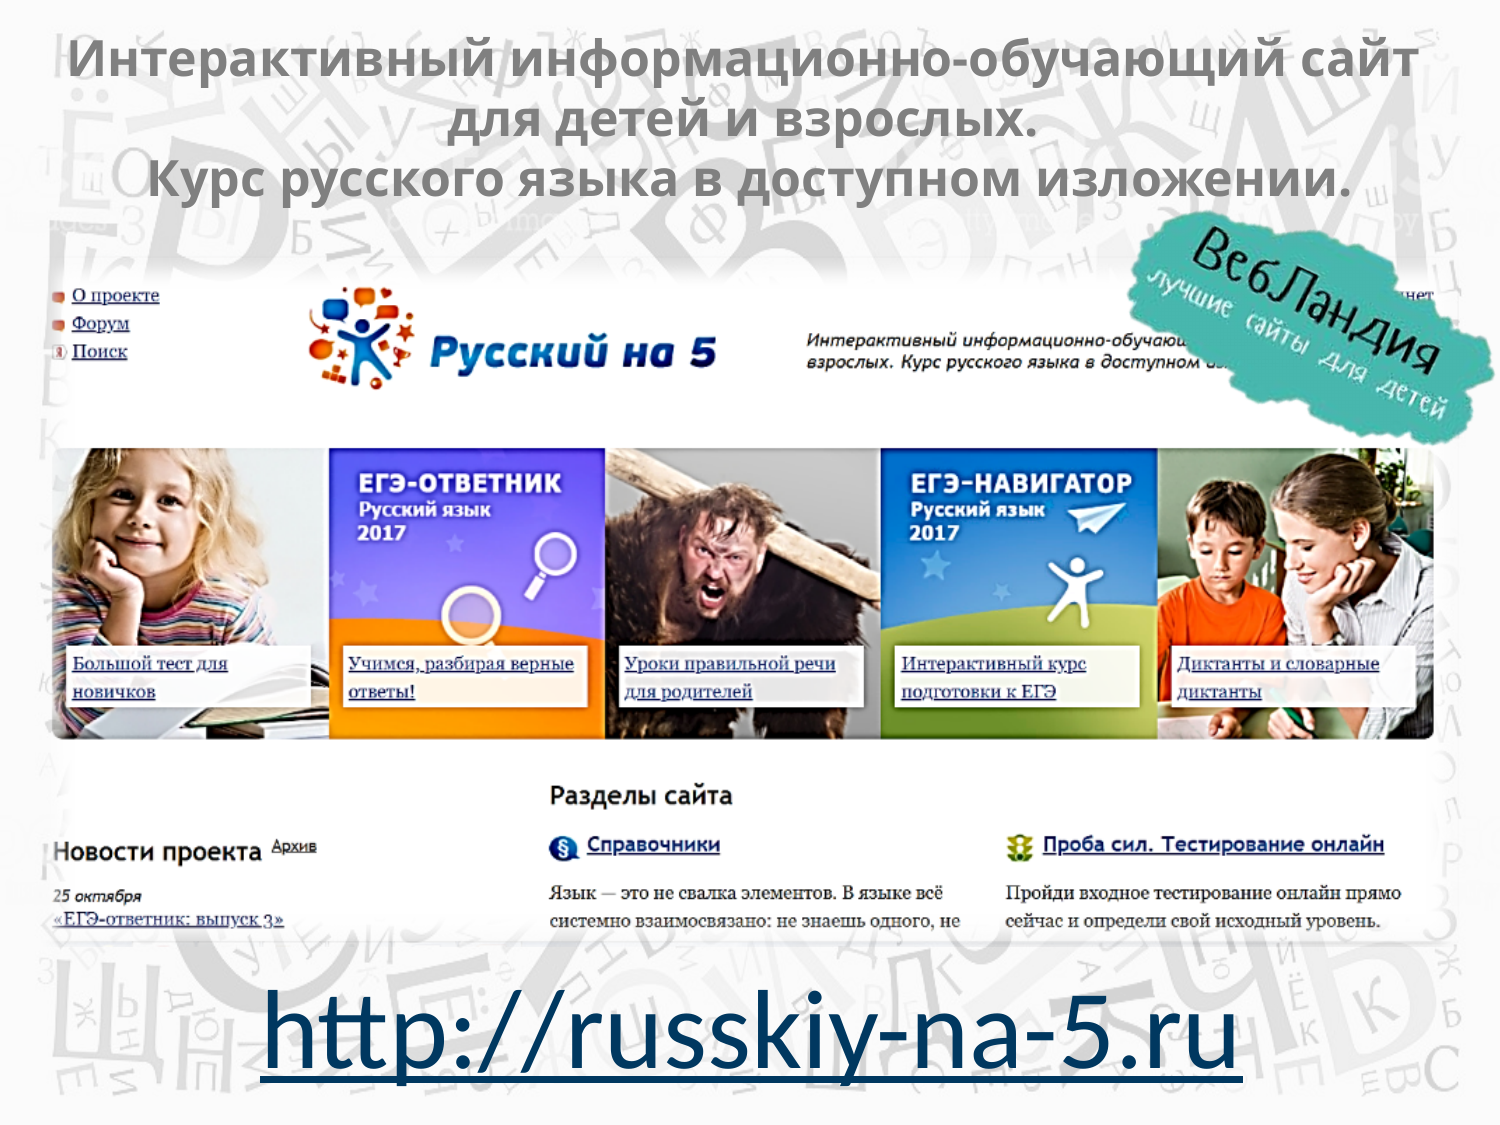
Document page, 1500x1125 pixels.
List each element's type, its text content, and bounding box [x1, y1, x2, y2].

text_box Интерактивный информационно-обучающий сайт для детей и взрослых. Курс русского языка в доступном изложении. [0, 19, 1500, 214]
picture [41, 214, 1500, 947]
text_box http://russkiy-na-5.ru [215, 955, 1288, 1125]
